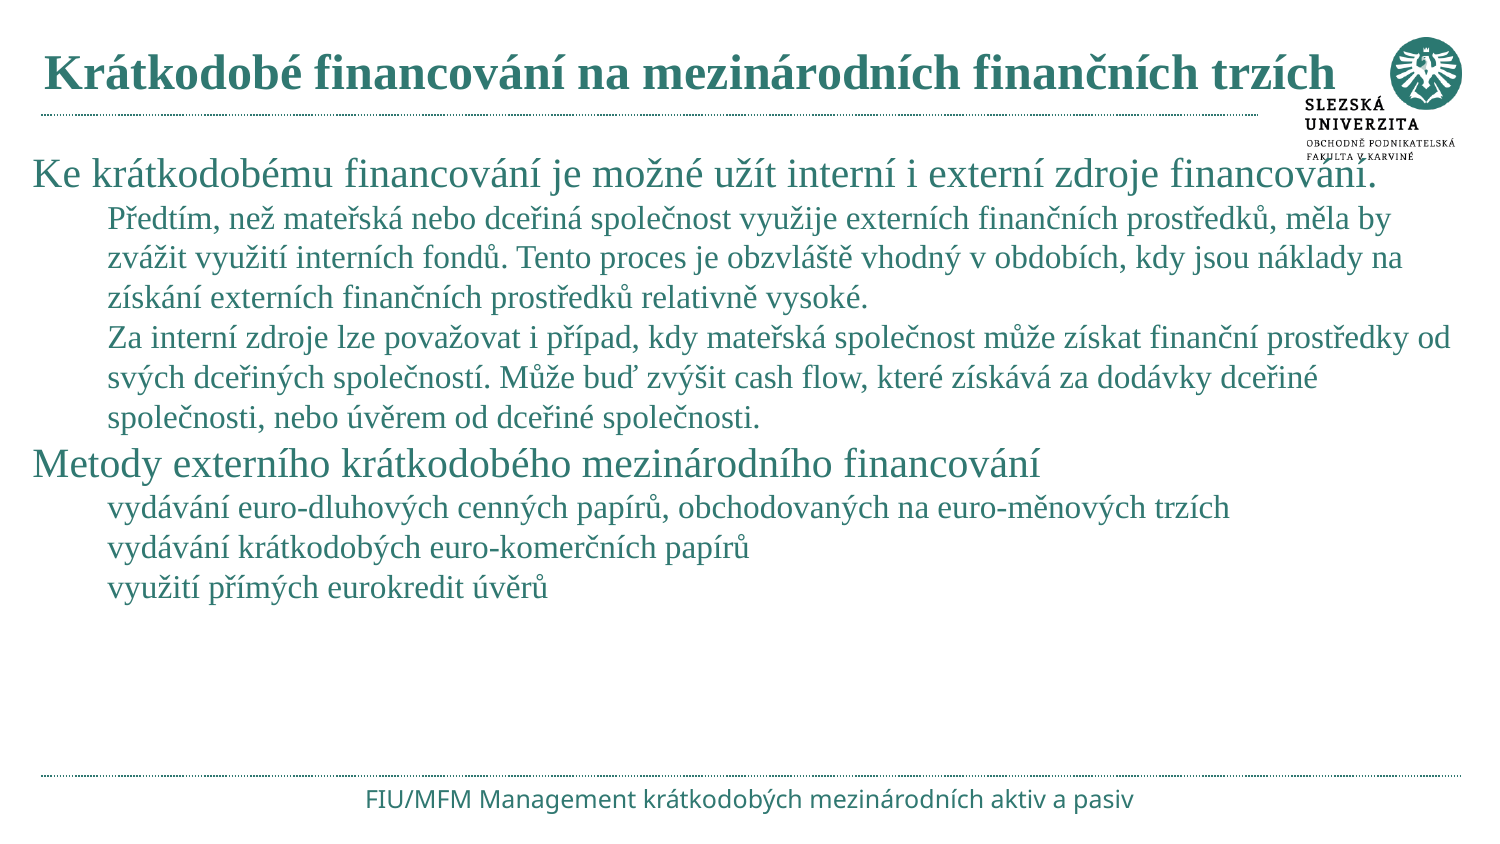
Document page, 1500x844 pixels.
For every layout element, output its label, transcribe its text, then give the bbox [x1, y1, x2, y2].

list Ke krátkodobému financování je možné užít interní i externí zdroje financování. Předtím, než mateřská nebo dceřiná společnost využije externích finančních prostředků, měla by zvážit využití interních fondů. Tento proces je obzvláště vhodný v obdobích, kdy jsou náklady na získání externích finančních prostředků relativně vysoké. Za interní zdroje lze považovat i případ, kdy mateřská společnost může získat finanční prostředky od svých dceřiných společností. Může buď zvýšit cash flow, které získává za dodávky dceřiné společnosti, nebo úvěrem od dceřiné společnosti. Metody externího krátkodobého mezinárodního financování vydávání euro-dluhových cenných papírů, obchodovaných na euro-měnových trzích vydávání krátkodobých euro-komerčních papírů využití přímých eurokredit úvěrů [17, 138, 1471, 741]
title Krátkodobé financování na mezinárodních finančních trzích [29, 32, 1424, 116]
picture [1305, 37, 1462, 138]
text_box FIU/MFM Management krátkodobých mezinárodních aktiv a pasiv [47, 776, 1453, 824]
